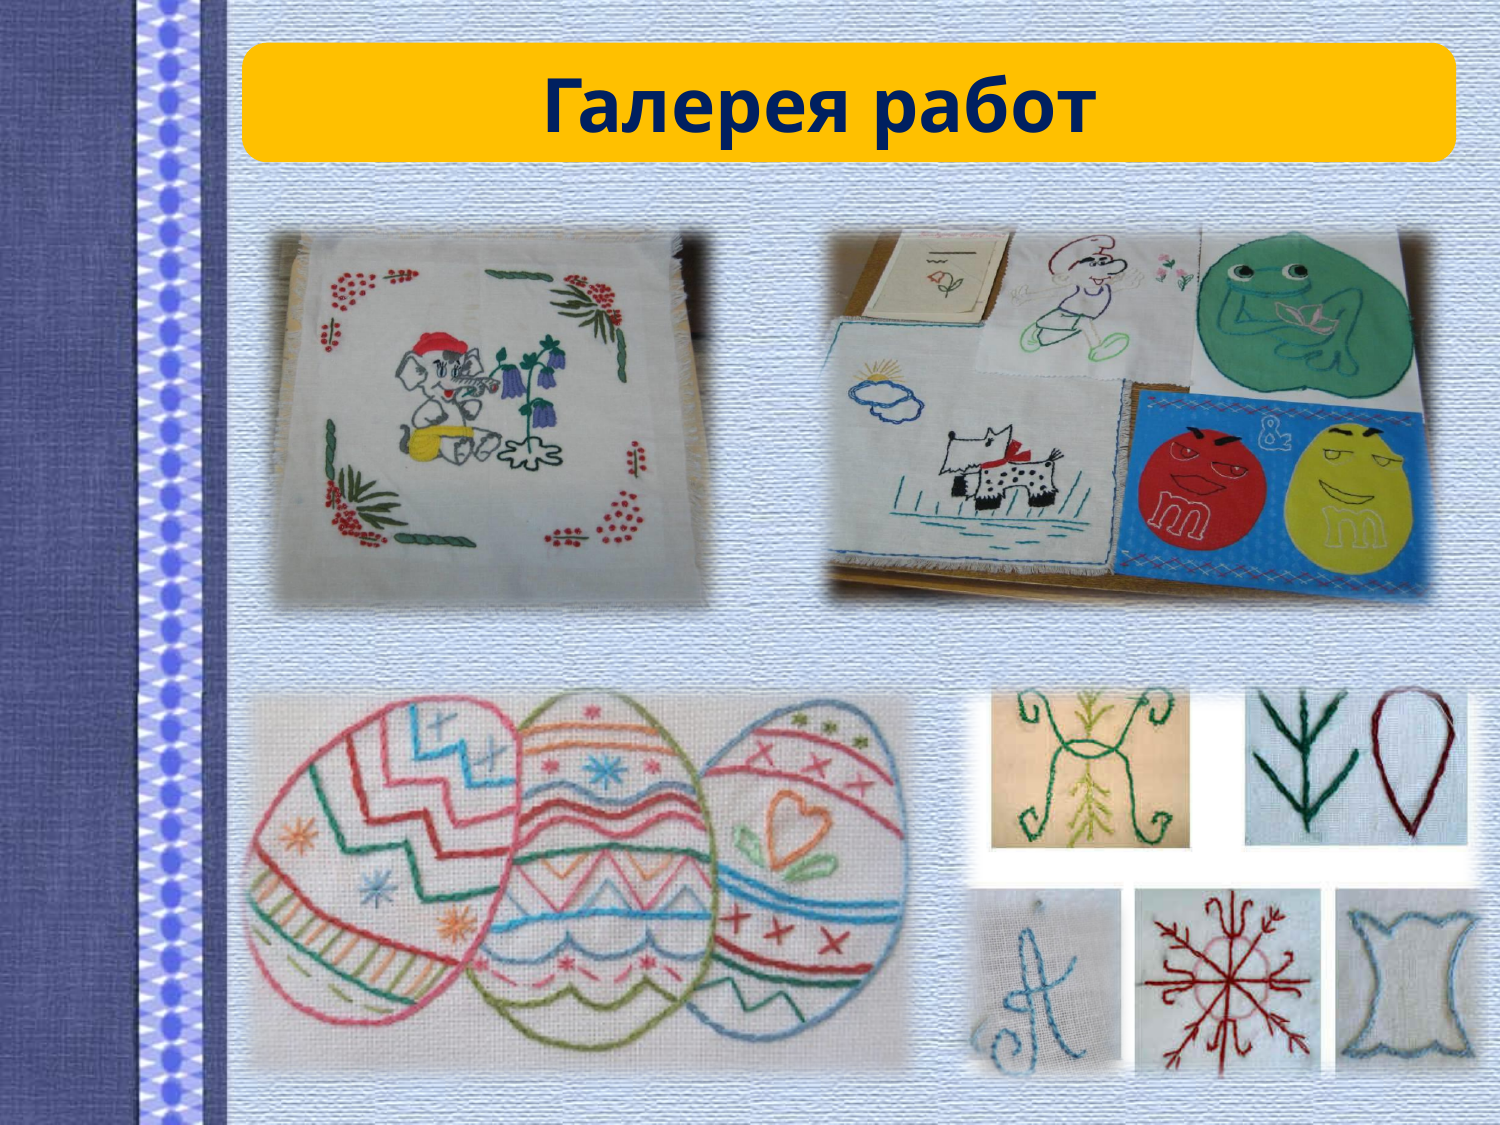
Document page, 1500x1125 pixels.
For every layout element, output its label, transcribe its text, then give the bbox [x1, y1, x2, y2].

picture [0, 0, 1500, 1125]
text_box Галерея работ [242, 42, 1457, 163]
